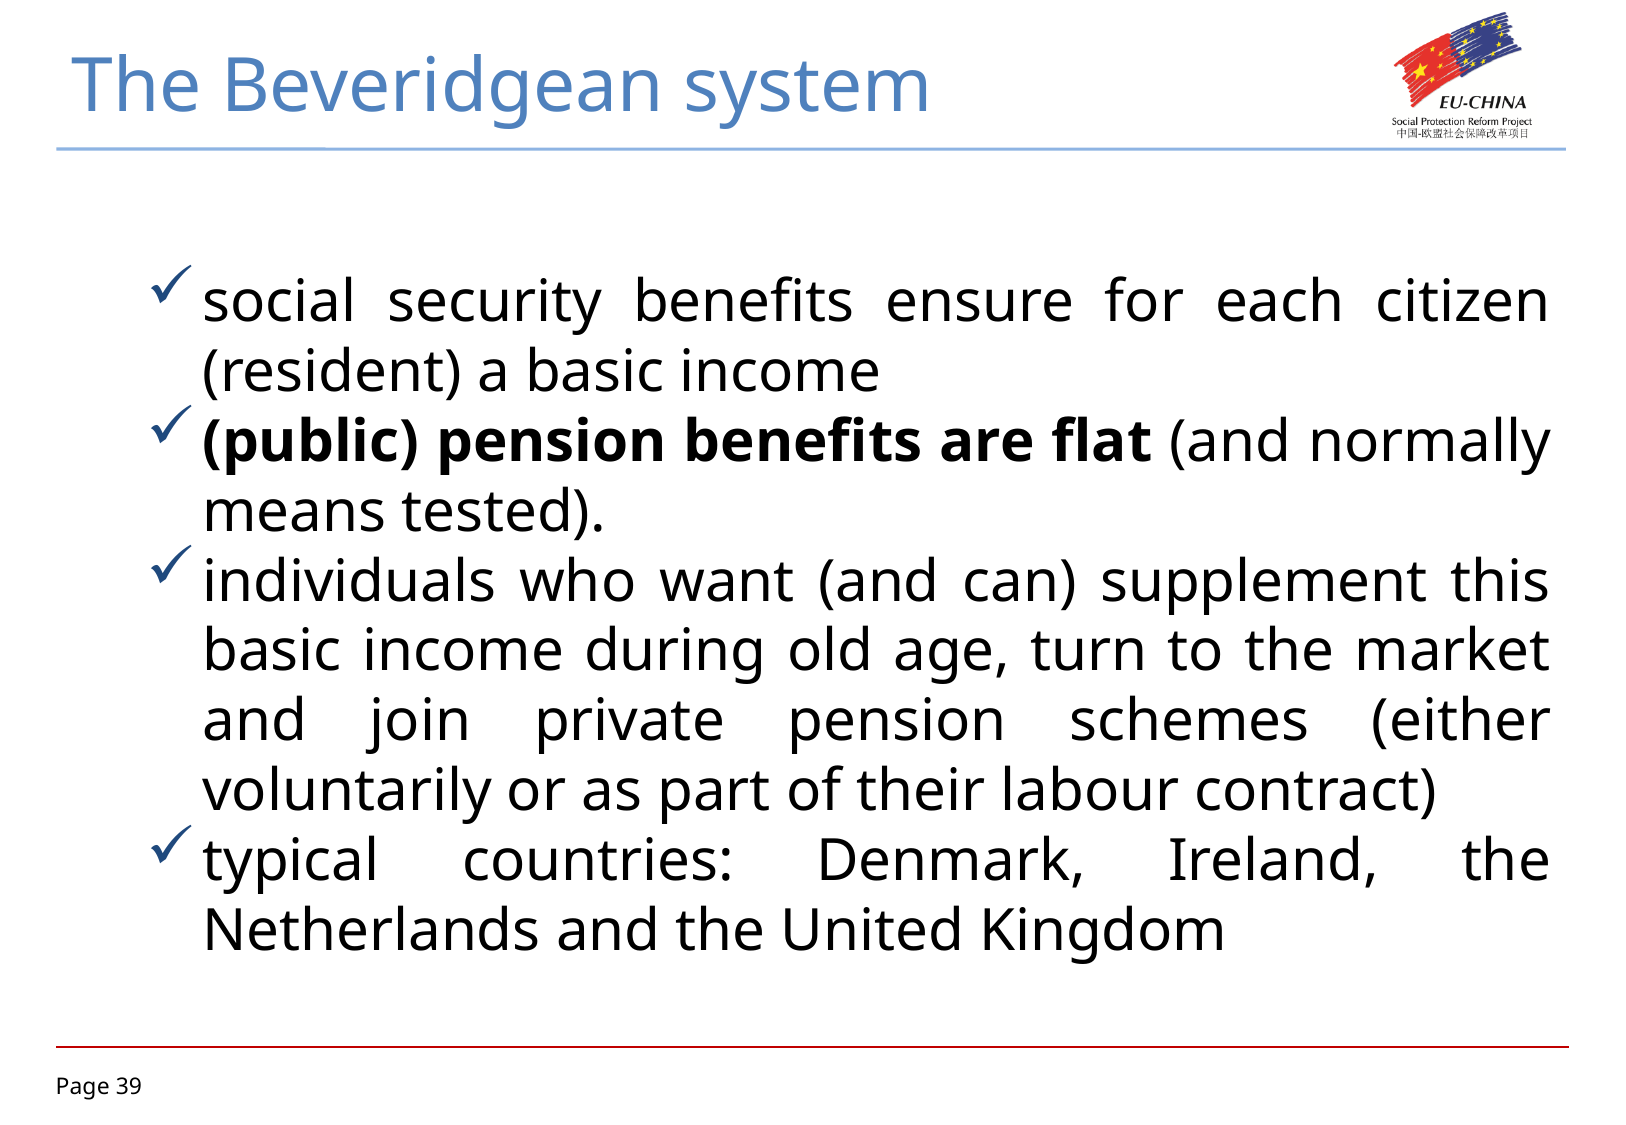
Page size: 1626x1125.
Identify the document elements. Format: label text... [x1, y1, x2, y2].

picture [1387, 0, 1537, 147]
text_box The Beveridgean system [56, 28, 1380, 136]
text_box social security benefits ensure for each citizen (resident) a basic income (public) pension benefits are flat (and normally means tested). individuals who want (and can) supplement this basic income during old age, turn to the market and join private pension schemes (either voluntarily or as part of their labour contract) typical countries: Denmark, Ireland, the Netherlands and the United Kingdom [56, 255, 1566, 970]
